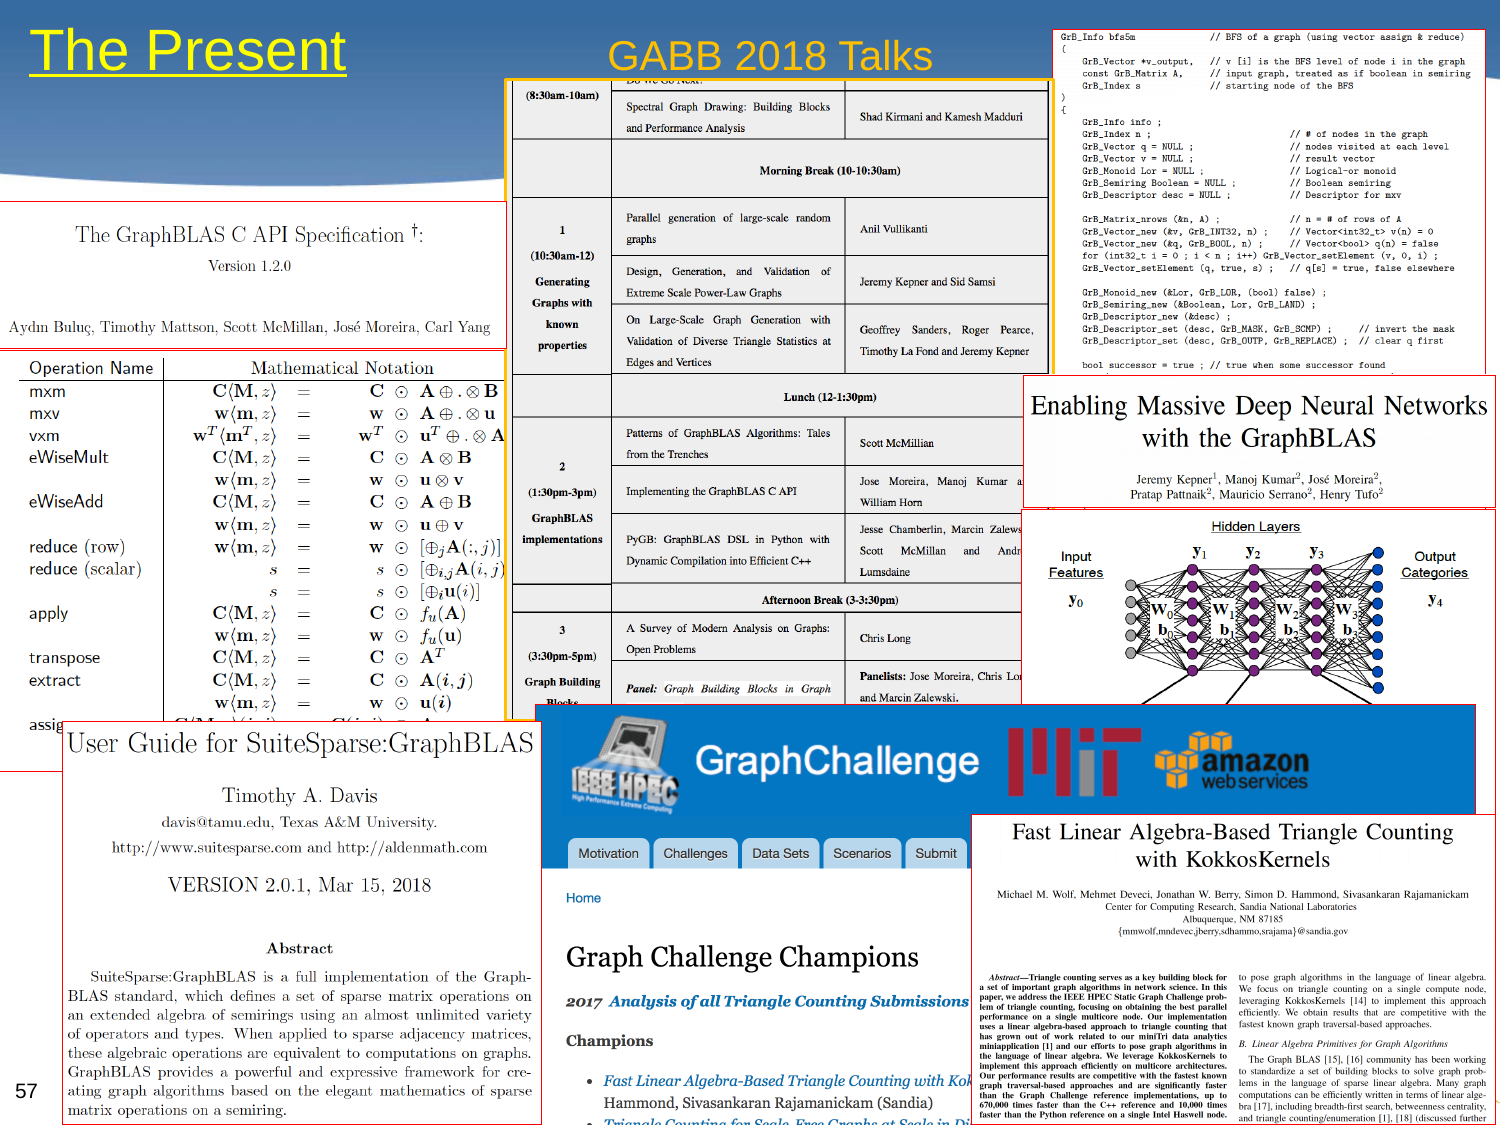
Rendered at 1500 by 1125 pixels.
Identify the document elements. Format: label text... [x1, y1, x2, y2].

picture [0, 0, 1500, 1125]
title The Present GABB 2018 Talks [14, 2, 1477, 92]
